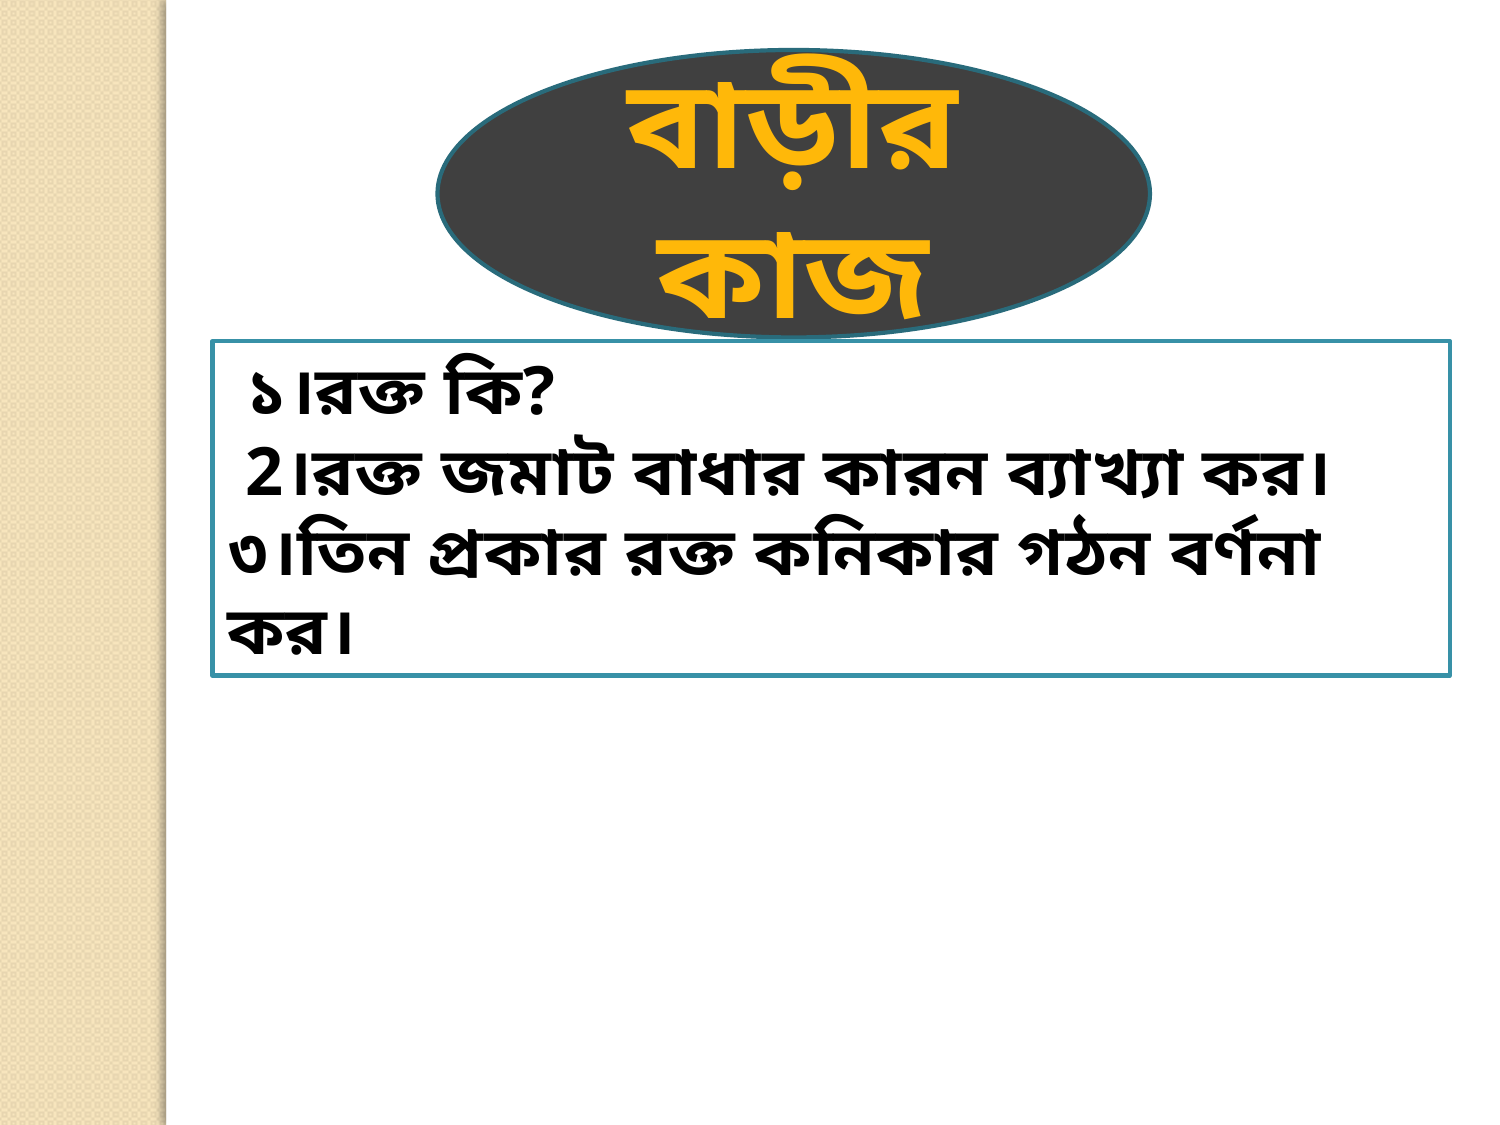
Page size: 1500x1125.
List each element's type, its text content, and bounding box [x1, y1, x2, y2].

text_box ১।রক্ত কি? 2।রক্ত জমাট বাধার কারন ব্যাখ্যা কর। ৩।তিন প্রকার রক্ত কনিকার গঠন বর্ণনা কর। [210, 339, 1452, 678]
text_box বাড়ীর কাজ [435, 47, 1153, 339]
